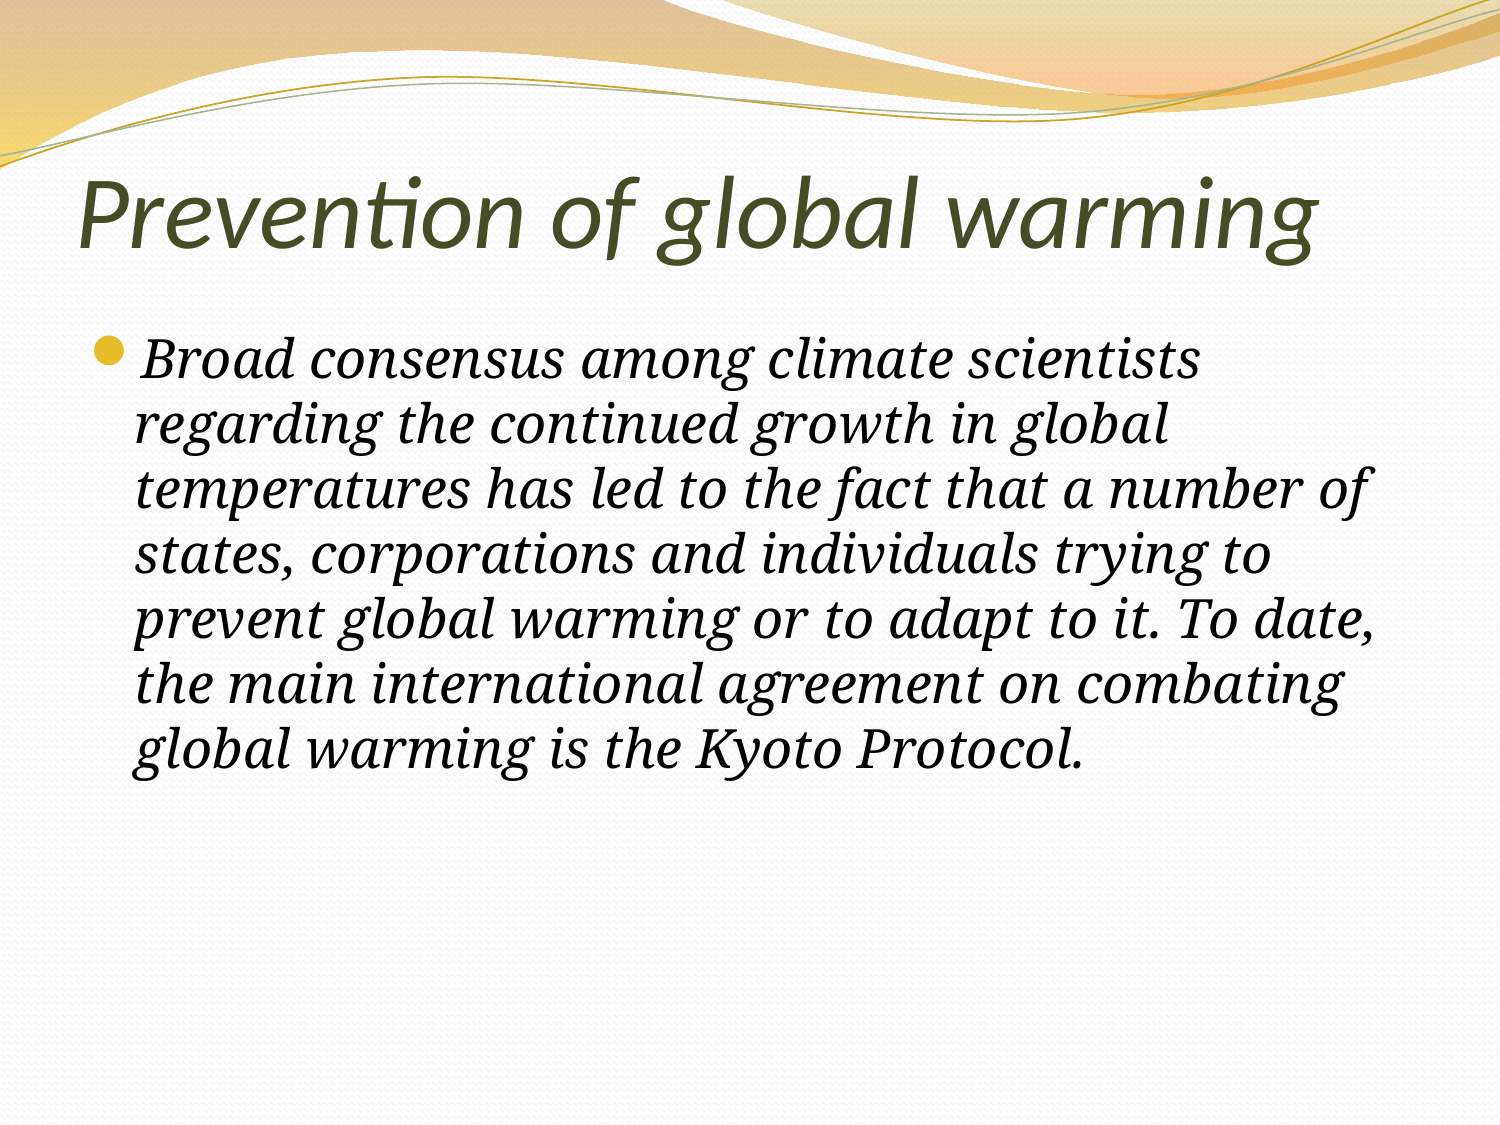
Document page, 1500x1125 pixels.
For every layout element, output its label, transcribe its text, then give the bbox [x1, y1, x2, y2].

title Prevention of global warming [75, 115, 1425, 270]
list Broad consensus among climate scientists regarding the continued growth in global temperatures has led to the fact that a number of states, corporations and individuals trying to prevent global warming or to adapt to it. To date, the main international agreement on combating global warming is the Kyoto Protocol. [75, 317, 1425, 1038]
